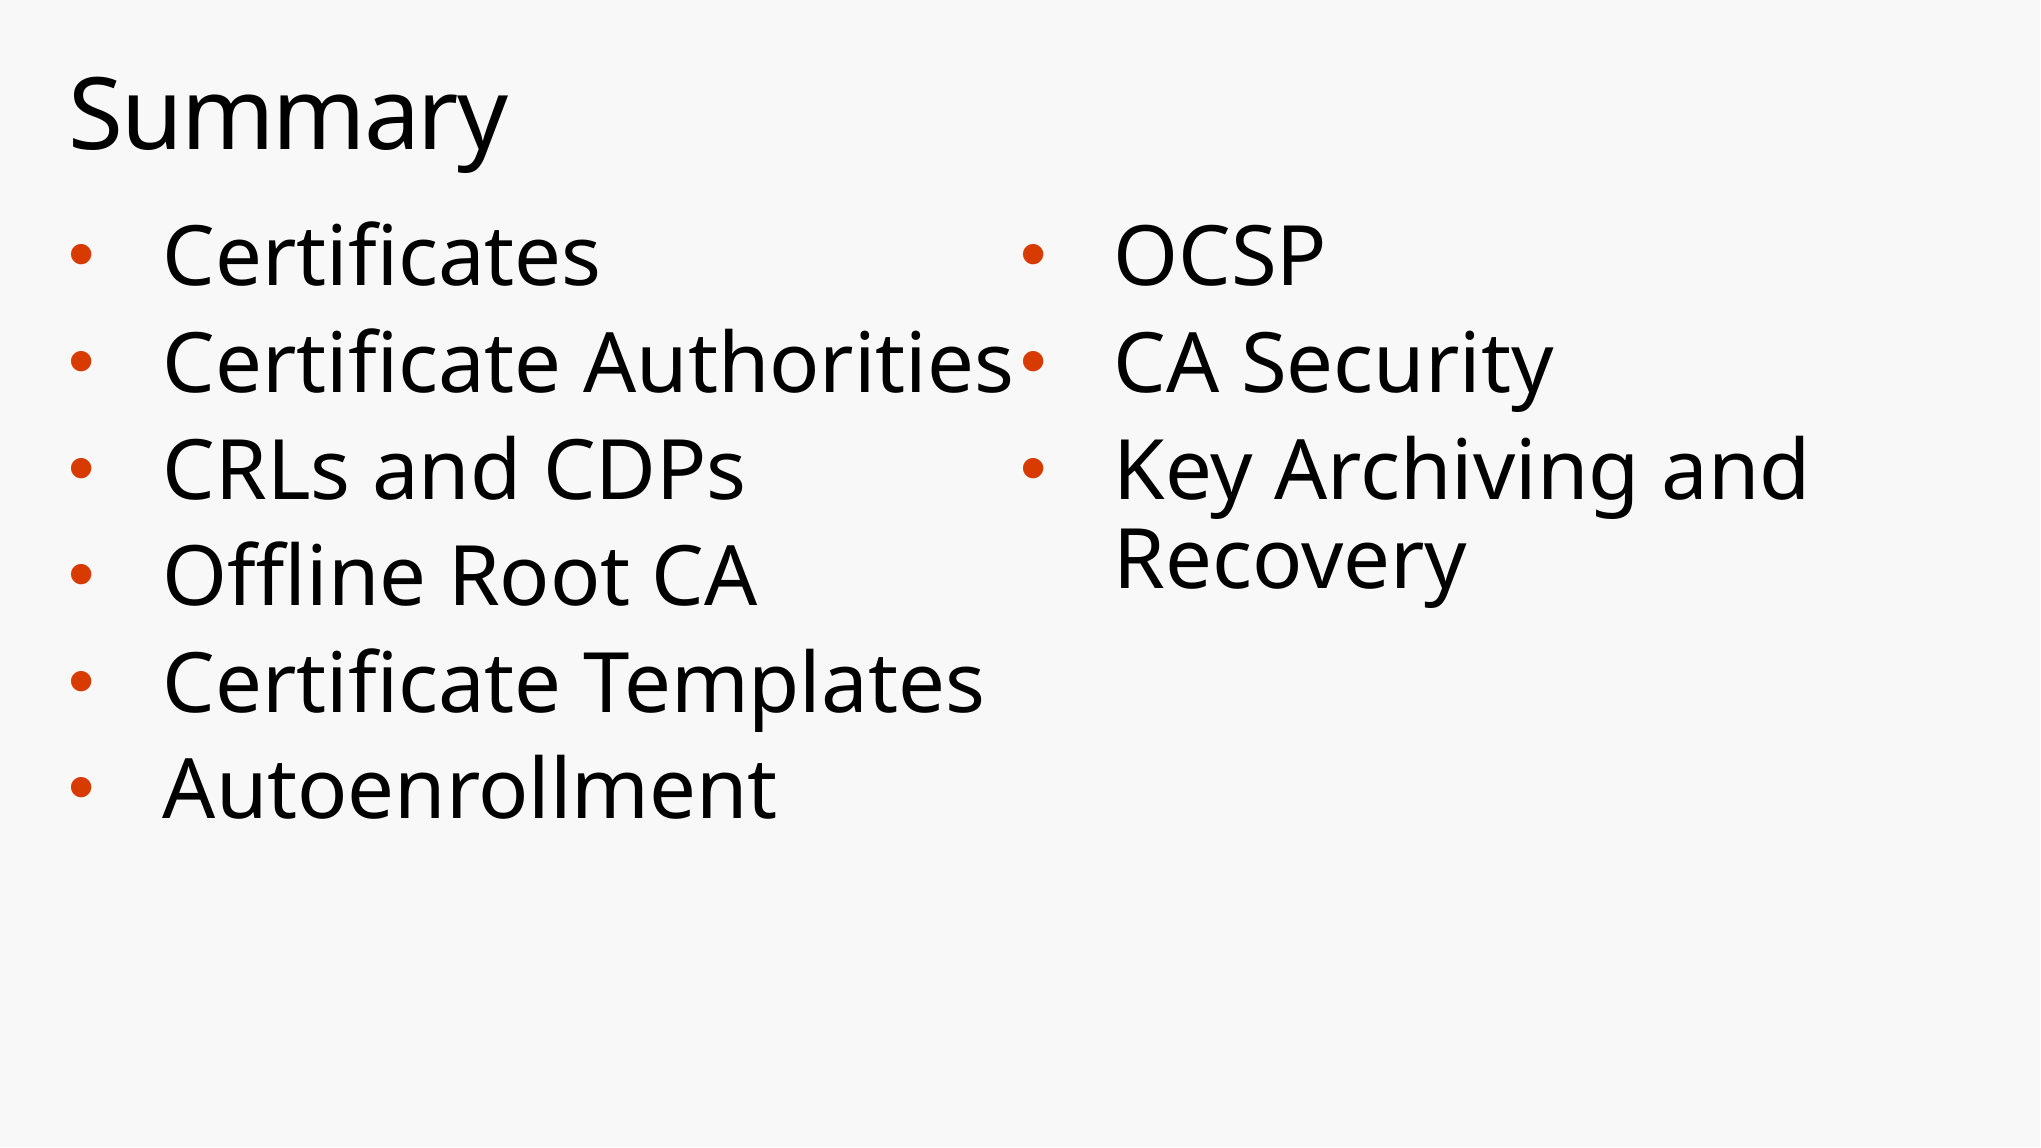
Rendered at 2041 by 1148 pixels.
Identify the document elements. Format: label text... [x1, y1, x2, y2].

list Certificates Certificate Authorities CRLs and CDPs Offline Root CA Certificate Templates Autoenrollment OCSP CA Security Key Archiving and Recovery [45, 198, 1996, 876]
title Summary [45, 48, 1996, 198]
